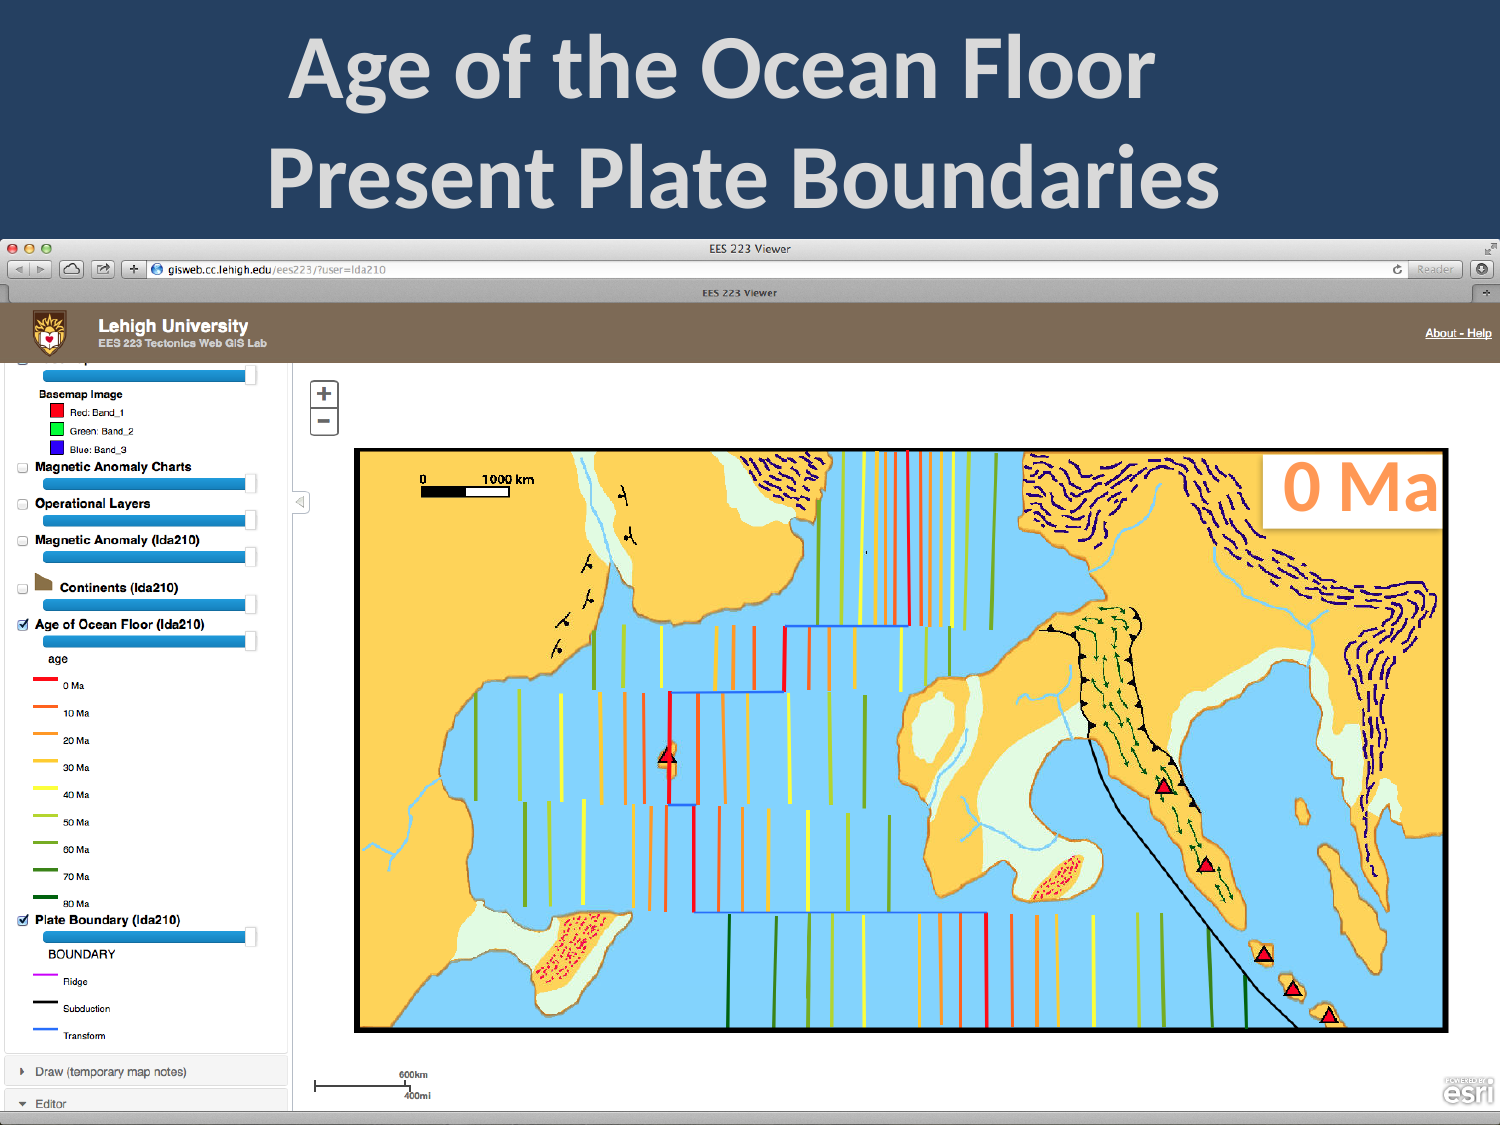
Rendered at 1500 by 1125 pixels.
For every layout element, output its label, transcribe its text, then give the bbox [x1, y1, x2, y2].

picture [0, 238, 1500, 1125]
text_box Age of the Ocean Floor Present Plate Boundaries [251, 0, 1237, 235]
